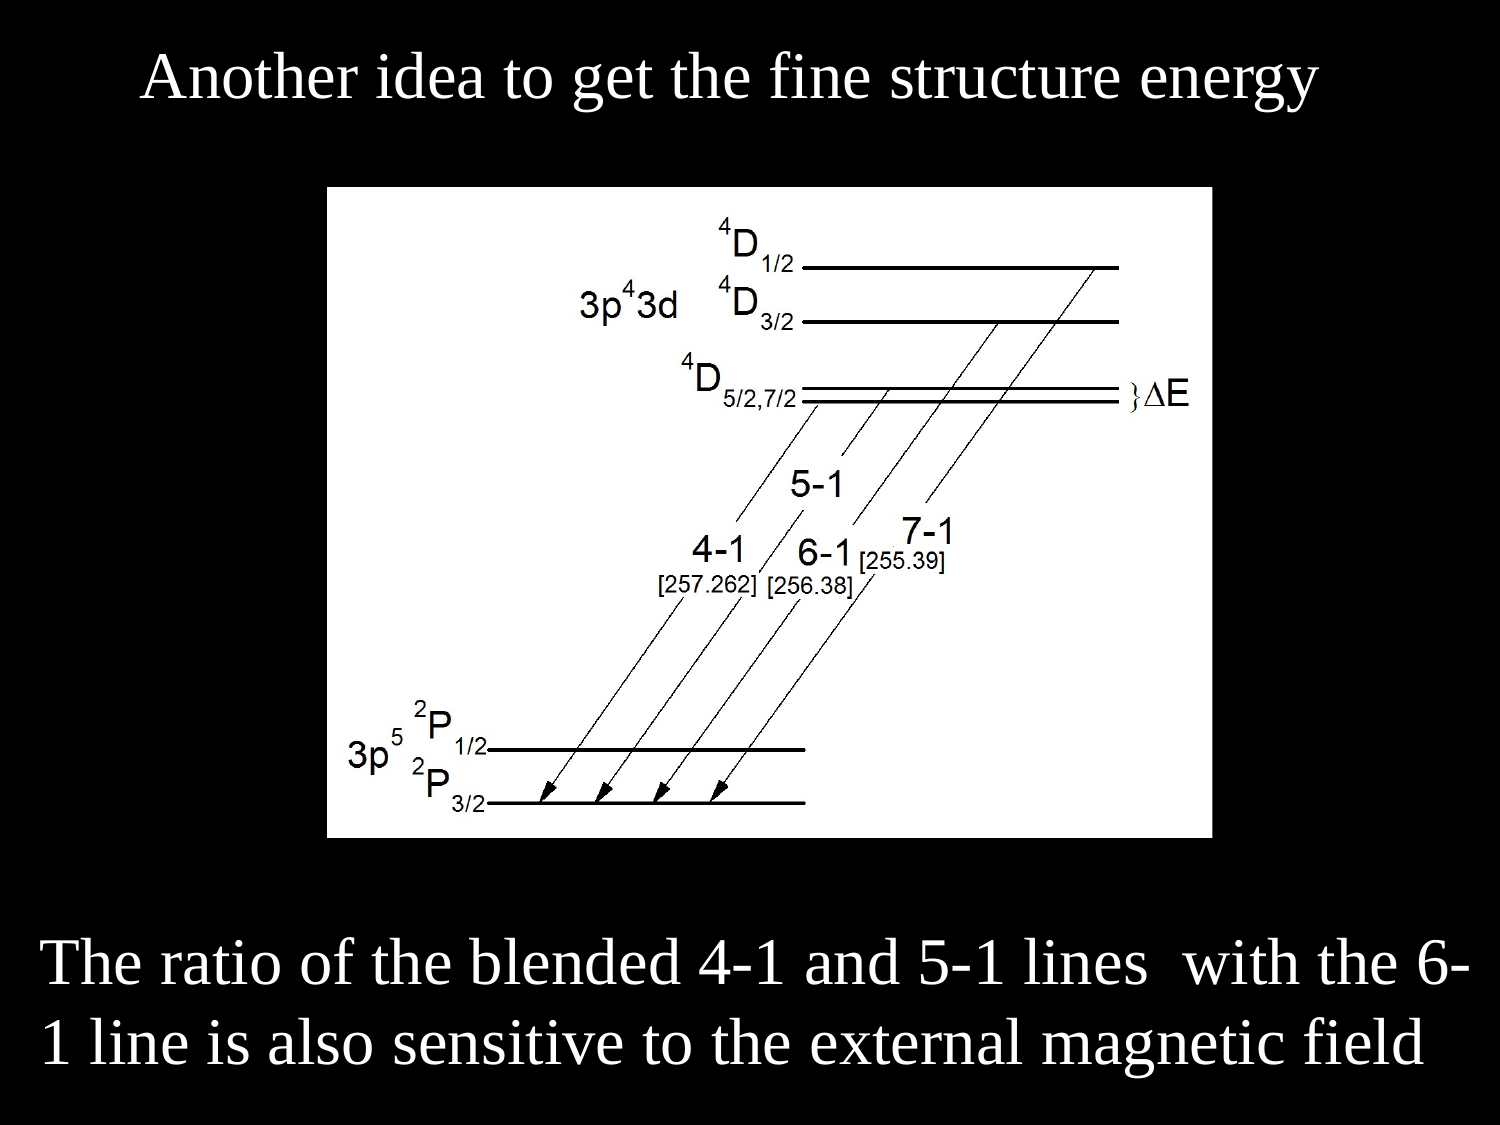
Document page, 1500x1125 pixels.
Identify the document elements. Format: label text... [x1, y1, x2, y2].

text_box Another idea to get the fine structure energy [124, 24, 1388, 120]
text_box The ratio of the blended 4-1 and 5-1 lines with the 6-1 line is also sensitive to the external magnetic field [24, 910, 1500, 1086]
picture [326, 187, 1213, 838]
